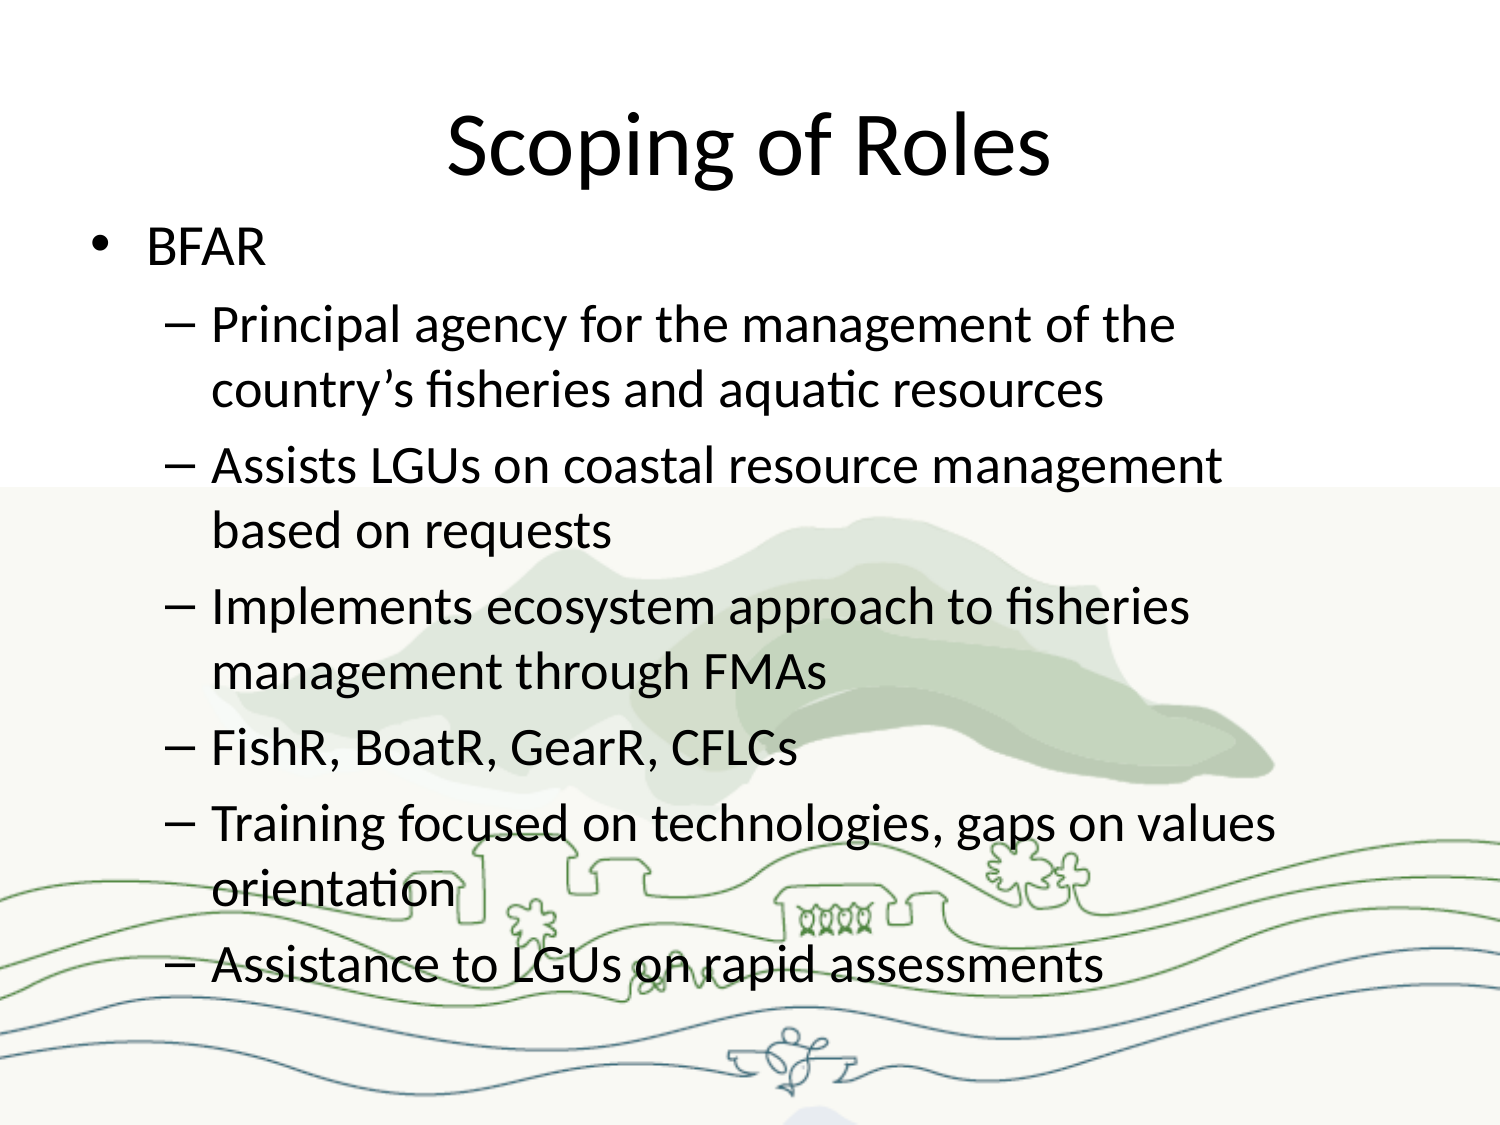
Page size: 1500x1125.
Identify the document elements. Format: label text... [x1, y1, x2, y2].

list BFAR Principal agency for the management of the country’s fisheries and aquatic resources Assists LGUs on coastal resource management based on requests Implements ecosystem approach to fisheries management through FMAs FishR, BoatR, GearR, CFLCs Training focused on technologies, gaps on values orientation Assistance to LGUs on rapid assessments [75, 200, 1325, 1050]
title Scoping of Roles [75, 45, 1425, 233]
picture [0, 487, 1500, 1125]
